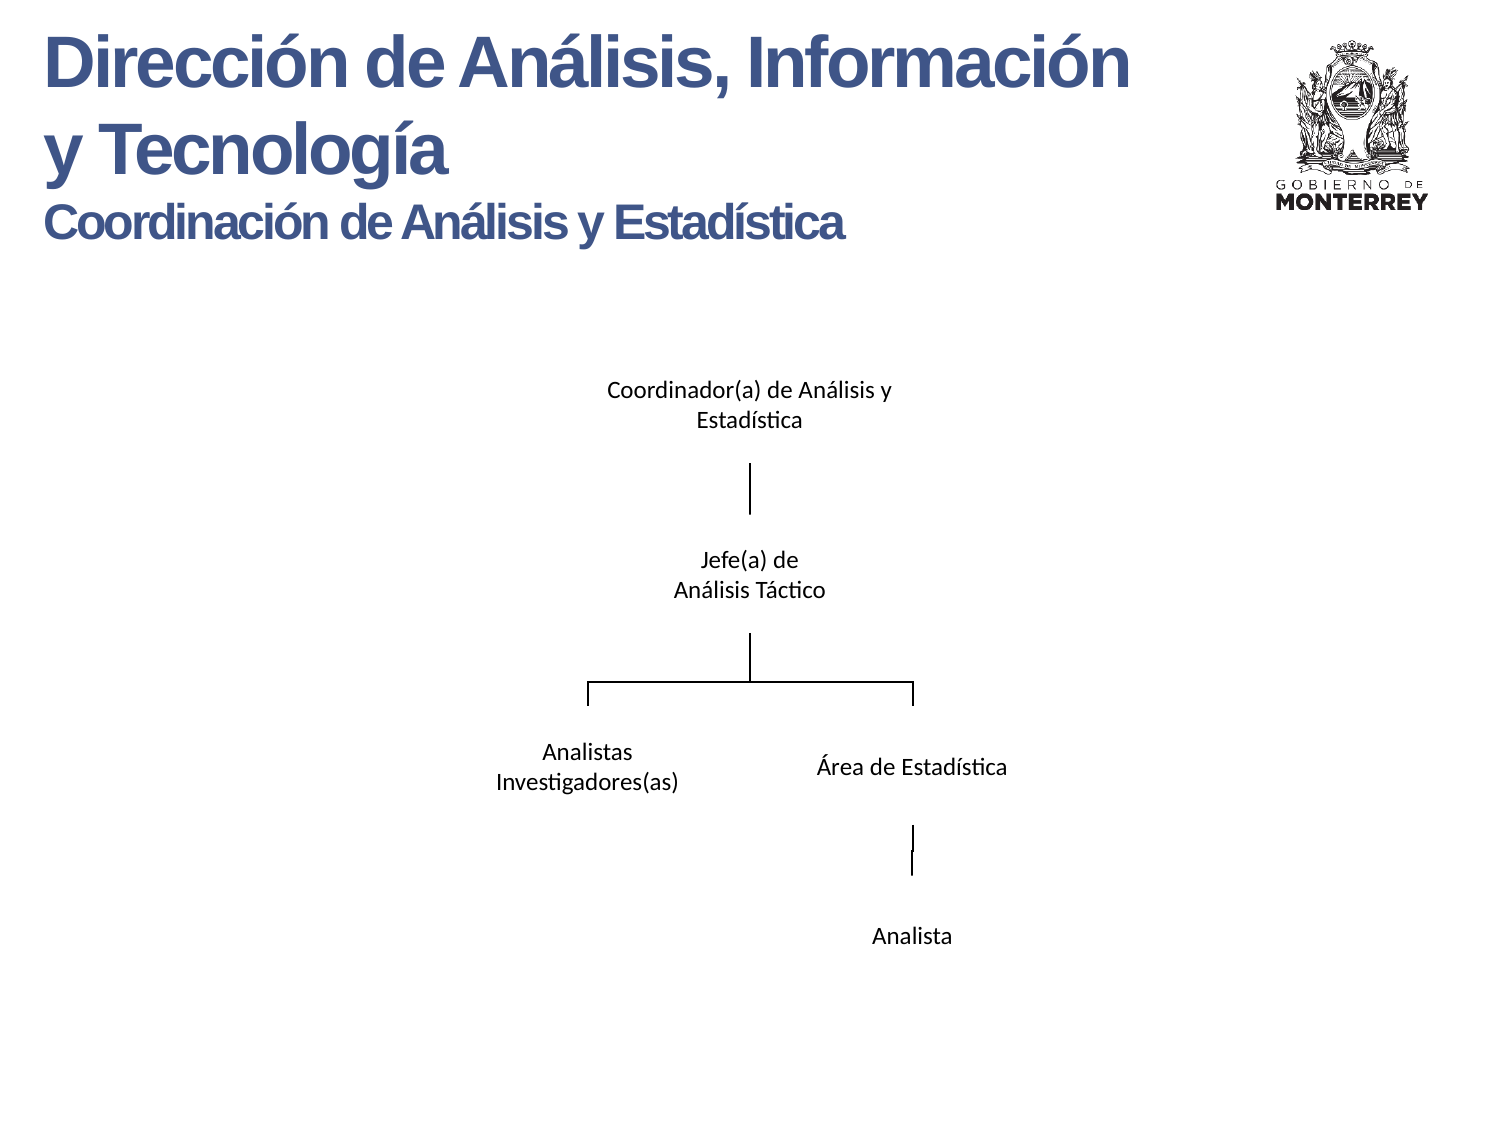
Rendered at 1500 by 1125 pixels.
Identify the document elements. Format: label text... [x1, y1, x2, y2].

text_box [449, 344, 1051, 1020]
picture [1257, 30, 1447, 220]
text_box Dirección de Análisis, Información y Tecnología Coordinación de Análisis y Estadística [28, 7, 1149, 257]
